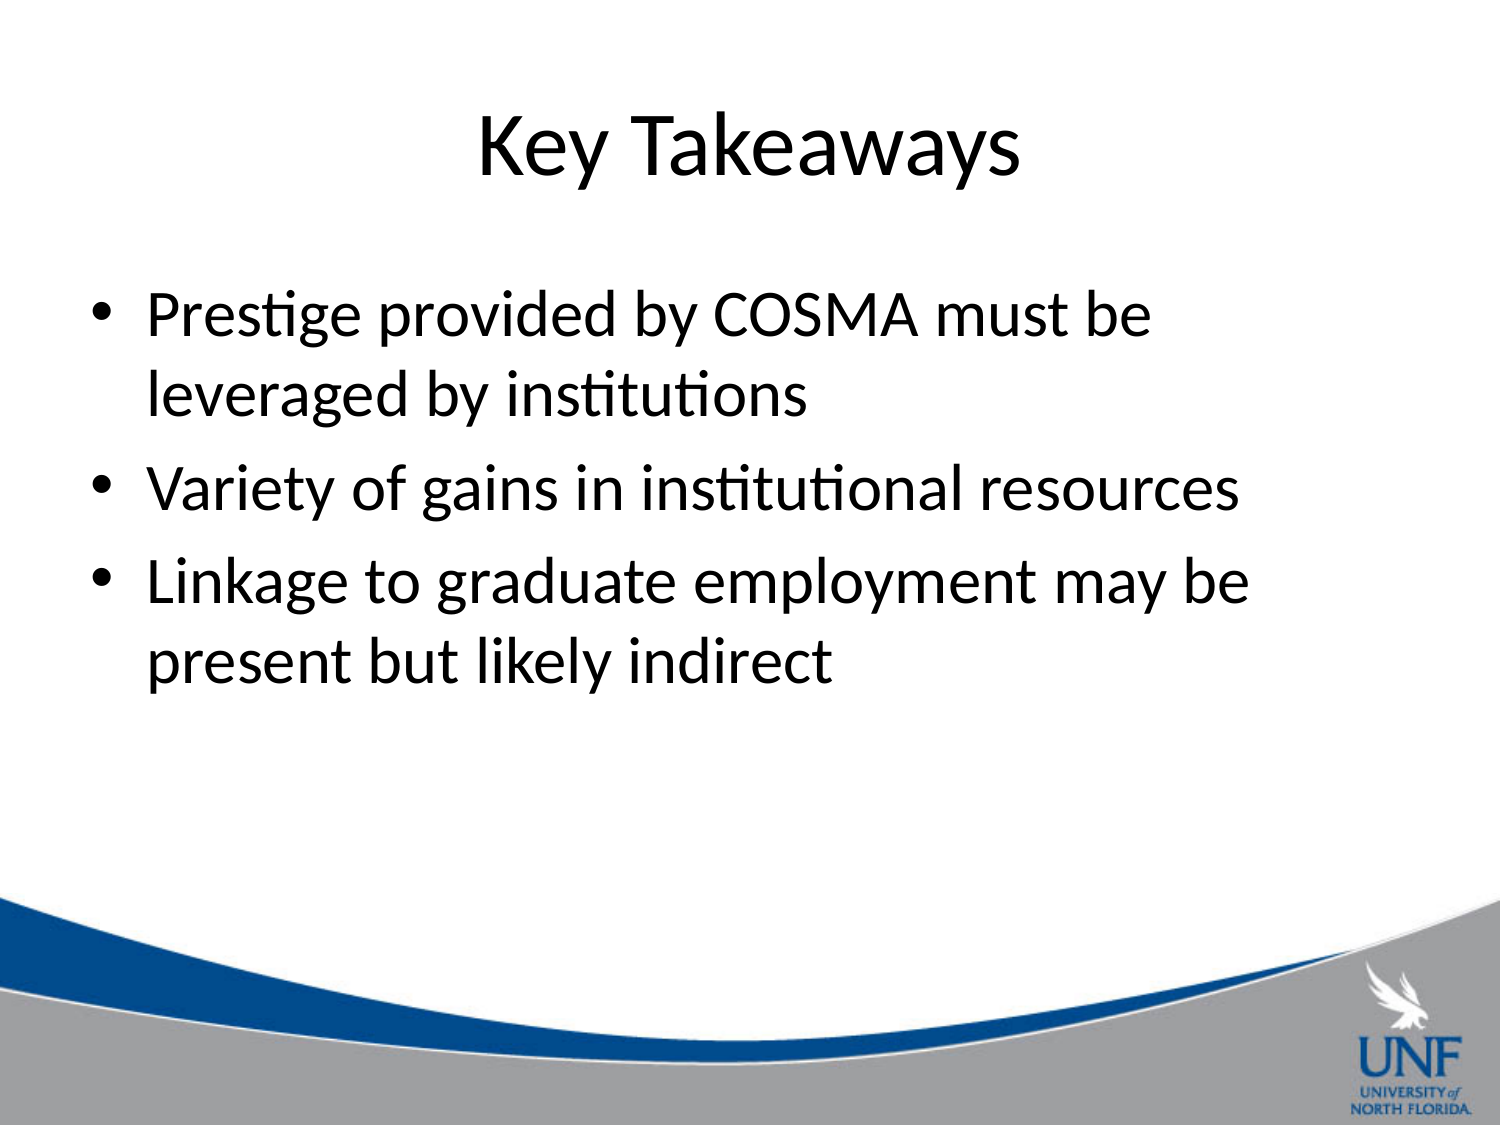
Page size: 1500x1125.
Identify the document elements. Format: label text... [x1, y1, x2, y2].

list Prestige provided by COSMA must be leveraged by institutions Variety of gains in institutional resources Linkage to graduate employment may be present but likely indirect [75, 262, 1425, 1005]
picture [0, 893, 1500, 1125]
title Key Takeaways [75, 45, 1425, 233]
